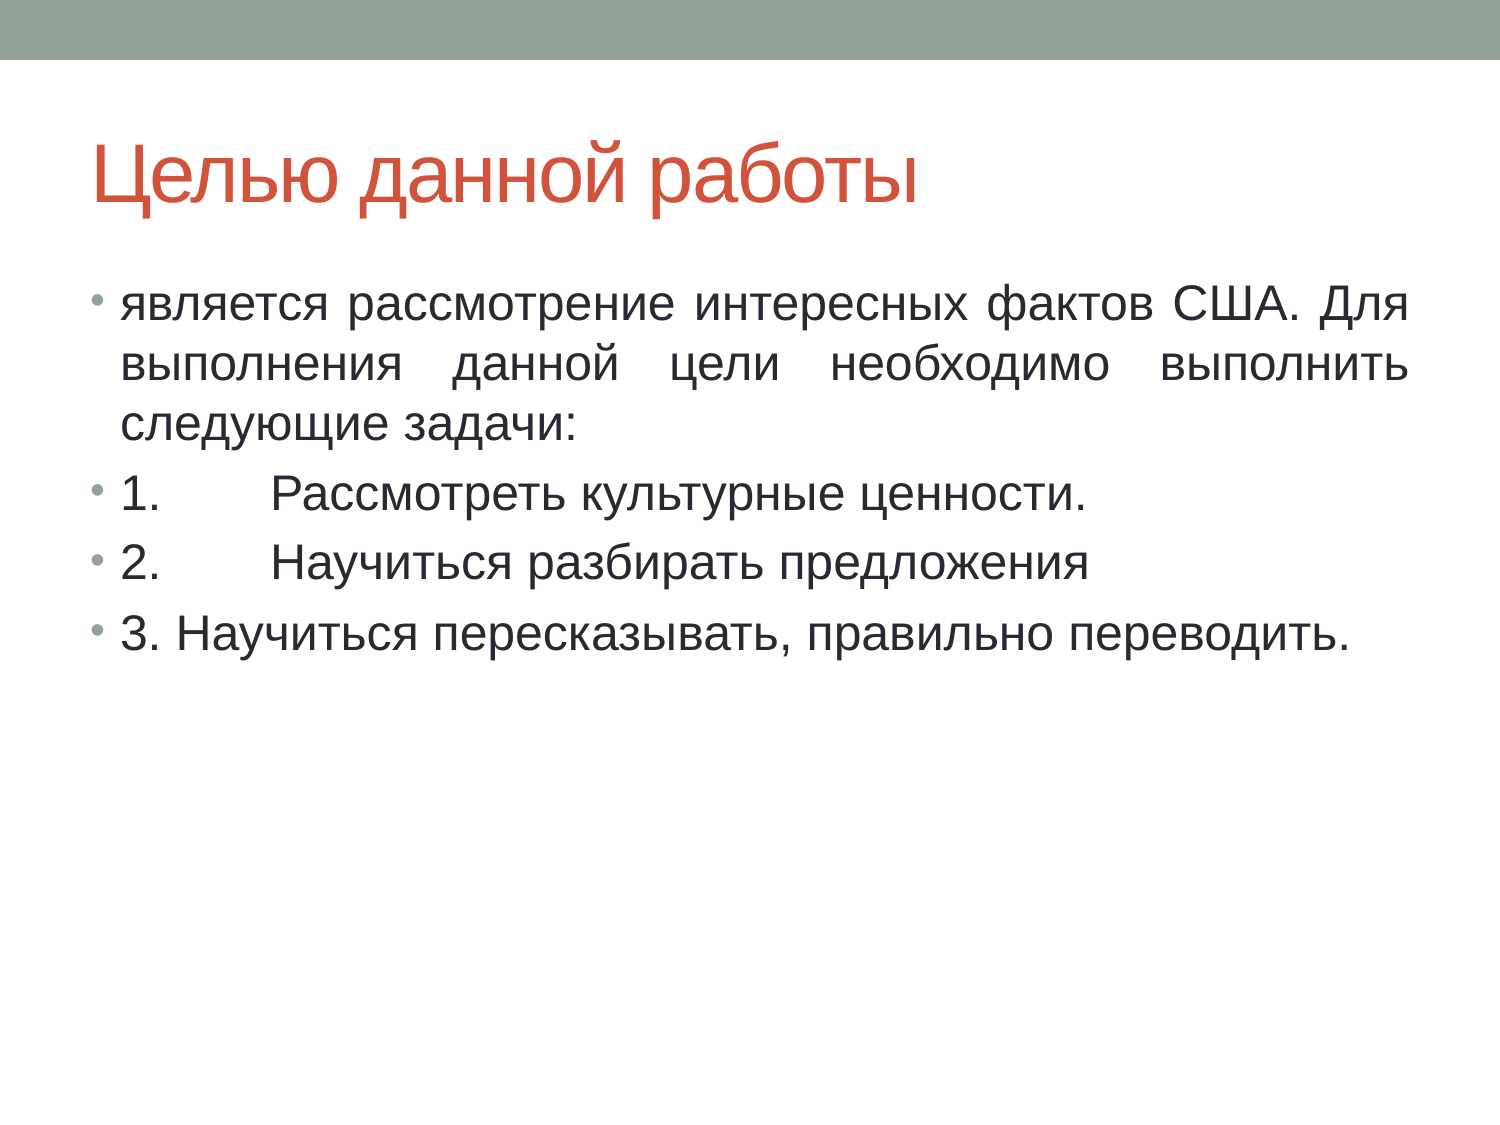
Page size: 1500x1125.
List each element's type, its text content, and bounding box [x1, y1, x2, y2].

list является рассмотрение интересных фактов США. Для выполнения данной цели необходимо выполнить следующие задачи: 1. Рассмотреть культурные ценности. 2. Научиться разбирать предложения 3. Научиться пересказывать, правильно переводить. [75, 262, 1425, 1063]
title Целью данной работы [75, 87, 1425, 250]
